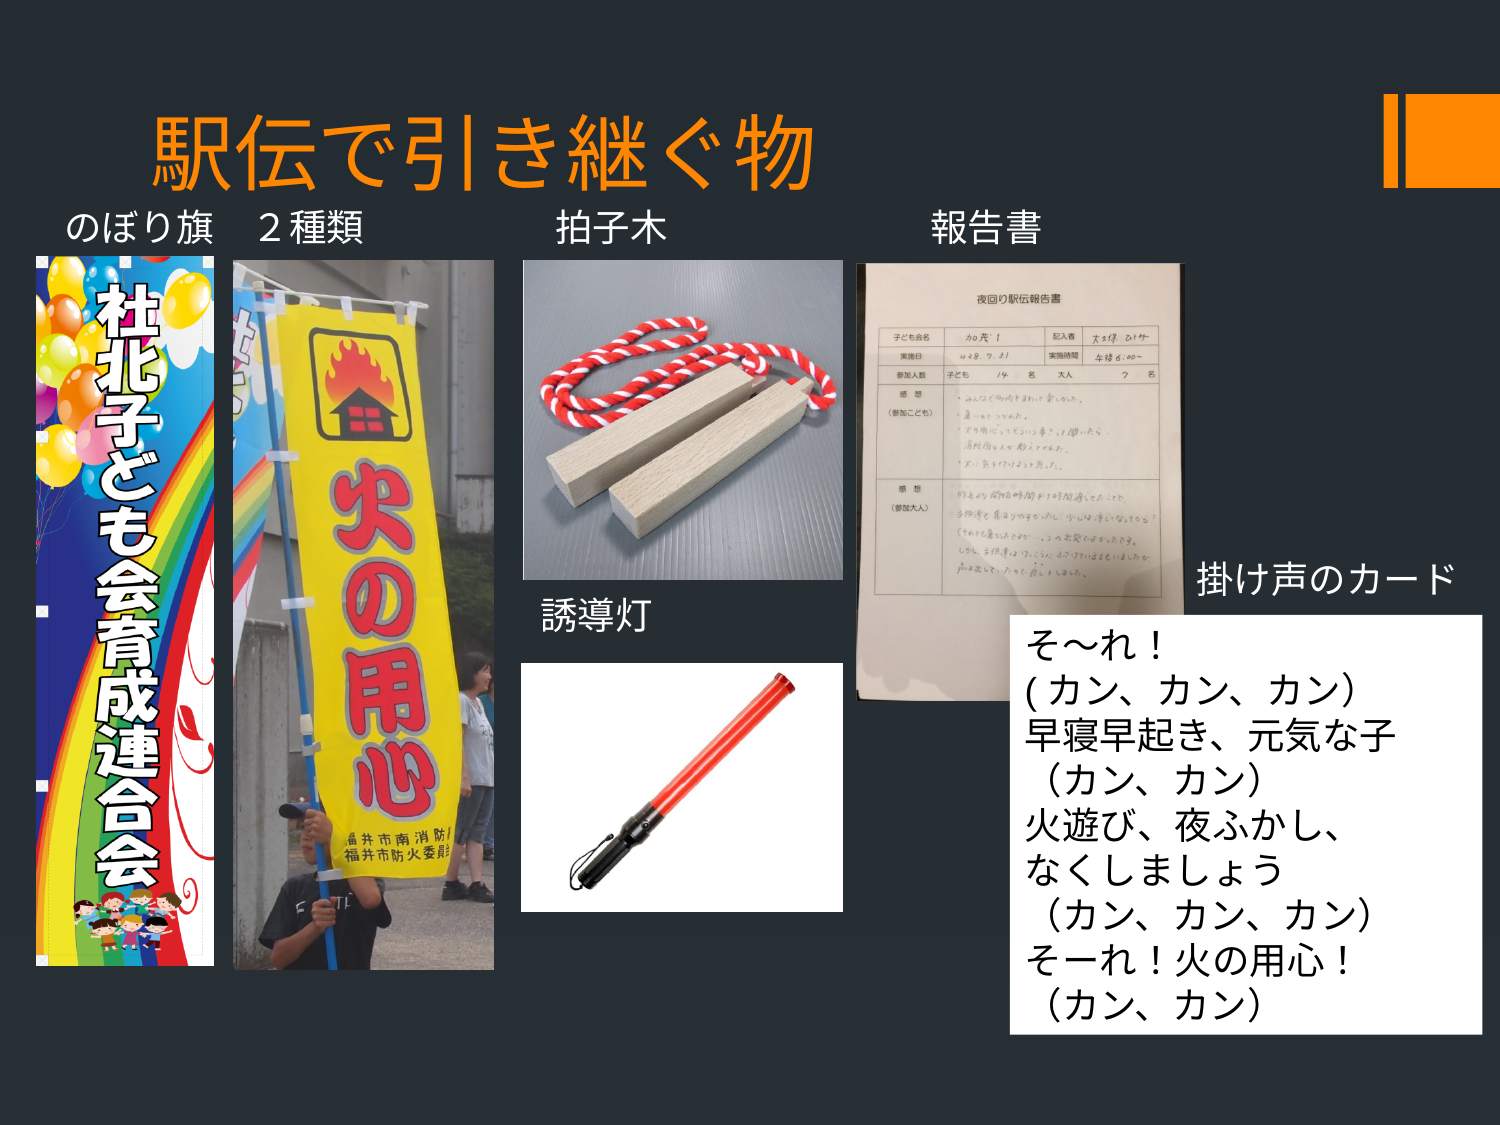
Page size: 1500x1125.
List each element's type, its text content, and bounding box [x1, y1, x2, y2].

picture [520, 662, 844, 912]
text_box 拍子木 [540, 197, 683, 257]
title 駅伝で引き継ぐ物 [135, 19, 1336, 209]
text_box のぼり旗 ２種類 [49, 196, 379, 256]
text_box 誘導灯 [525, 590, 668, 645]
text_box 掛け声のカード [1244, 549, 1474, 609]
text_box そ～れ！ (カン、カン、カン） 早寝早起き、元気な子 （カン、カン） 火遊び、夜ふかし、 なくしましょう （カン、カン、カン） そーれ！火の用心！ （カン、カン） [1009, 614, 1483, 1035]
picture [233, 260, 494, 970]
picture [523, 260, 1240, 701]
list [35, 256, 214, 966]
text_box 報告書 [915, 197, 1058, 257]
